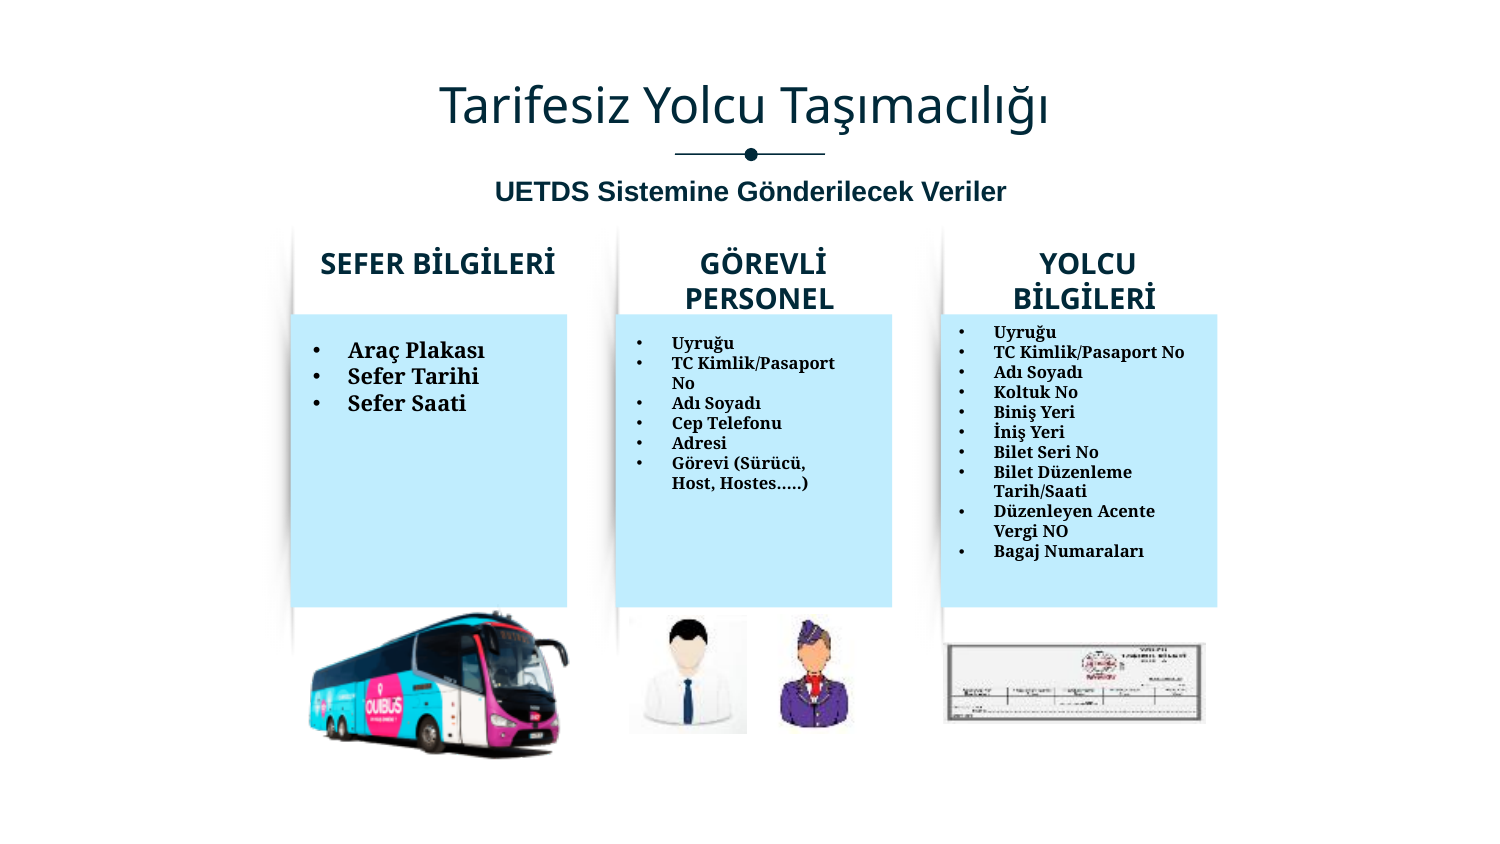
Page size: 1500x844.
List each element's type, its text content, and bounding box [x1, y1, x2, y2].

picture [754, 613, 875, 734]
picture [629, 615, 748, 734]
picture [942, 642, 1206, 724]
picture [266, 603, 601, 764]
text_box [237, 196, 561, 687]
text_box UETDS Sistemine Gönderilecek Veriler [449, 171, 1053, 195]
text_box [149, 73, 1354, 162]
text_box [887, 196, 1218, 687]
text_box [562, 196, 886, 687]
